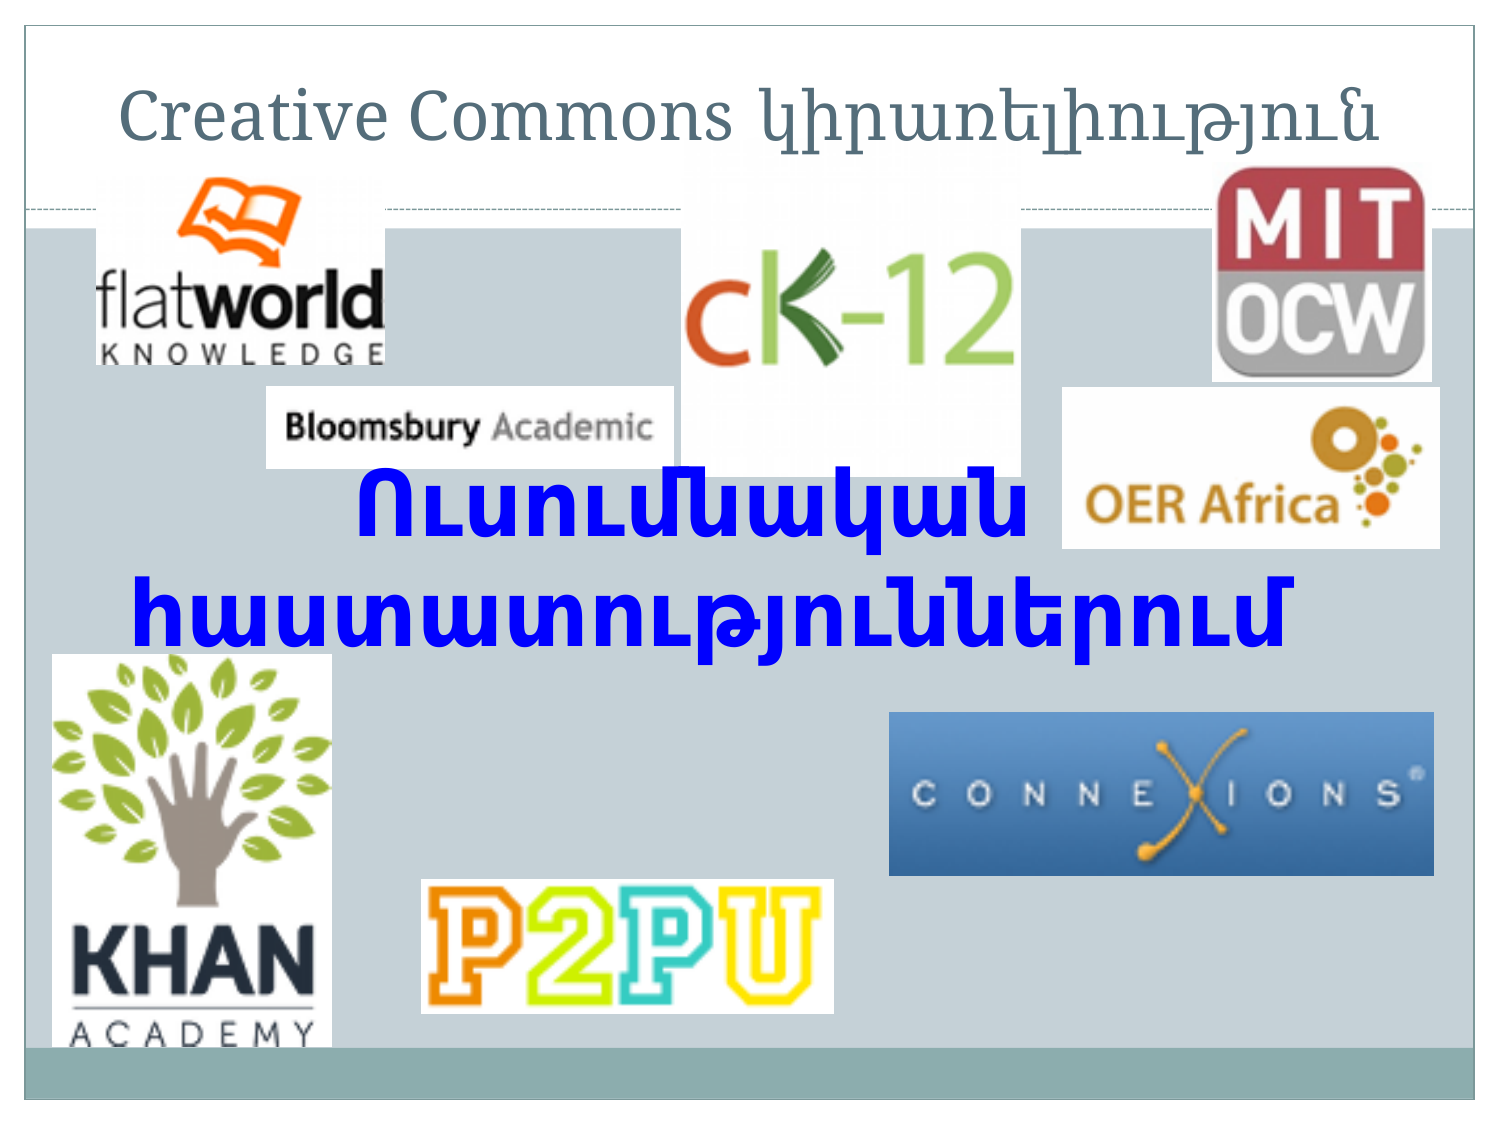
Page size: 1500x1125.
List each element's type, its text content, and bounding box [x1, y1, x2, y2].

picture [265, 386, 674, 469]
picture [420, 879, 835, 1014]
picture [96, 176, 385, 365]
picture [681, 137, 1021, 478]
title Creative Commons կիրառելիություն [49, 37, 1450, 162]
picture [889, 712, 1435, 876]
text_box Ուսումնական հաստատություններում [113, 437, 1306, 673]
picture [51, 654, 333, 1047]
picture [1212, 162, 1432, 382]
picture [1062, 387, 1440, 549]
